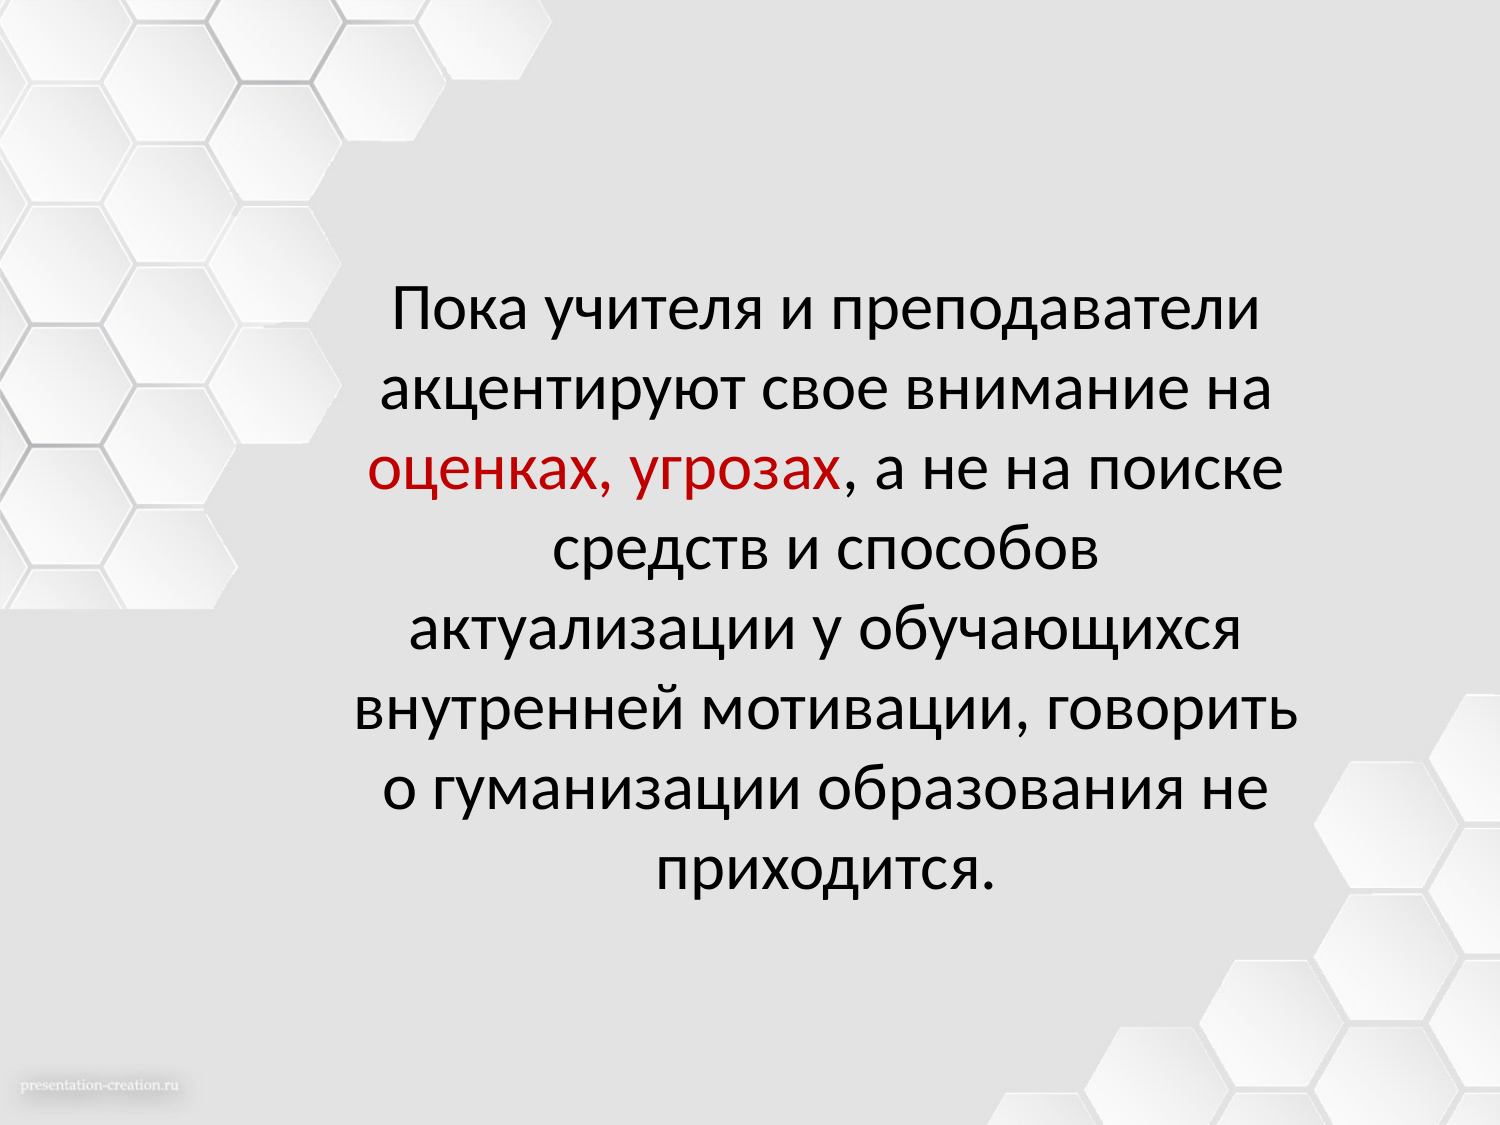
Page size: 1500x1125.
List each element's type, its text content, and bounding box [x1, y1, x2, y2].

list Пока учителя и преподаватели акцентируют свое внимание на оценках, угрозах, а не на поиске средств и способов актуализации у обучающихся внутренней мотивации, говорить о гуманизации образования не приходится. [336, 255, 1317, 1012]
picture [0, 0, 1500, 1125]
